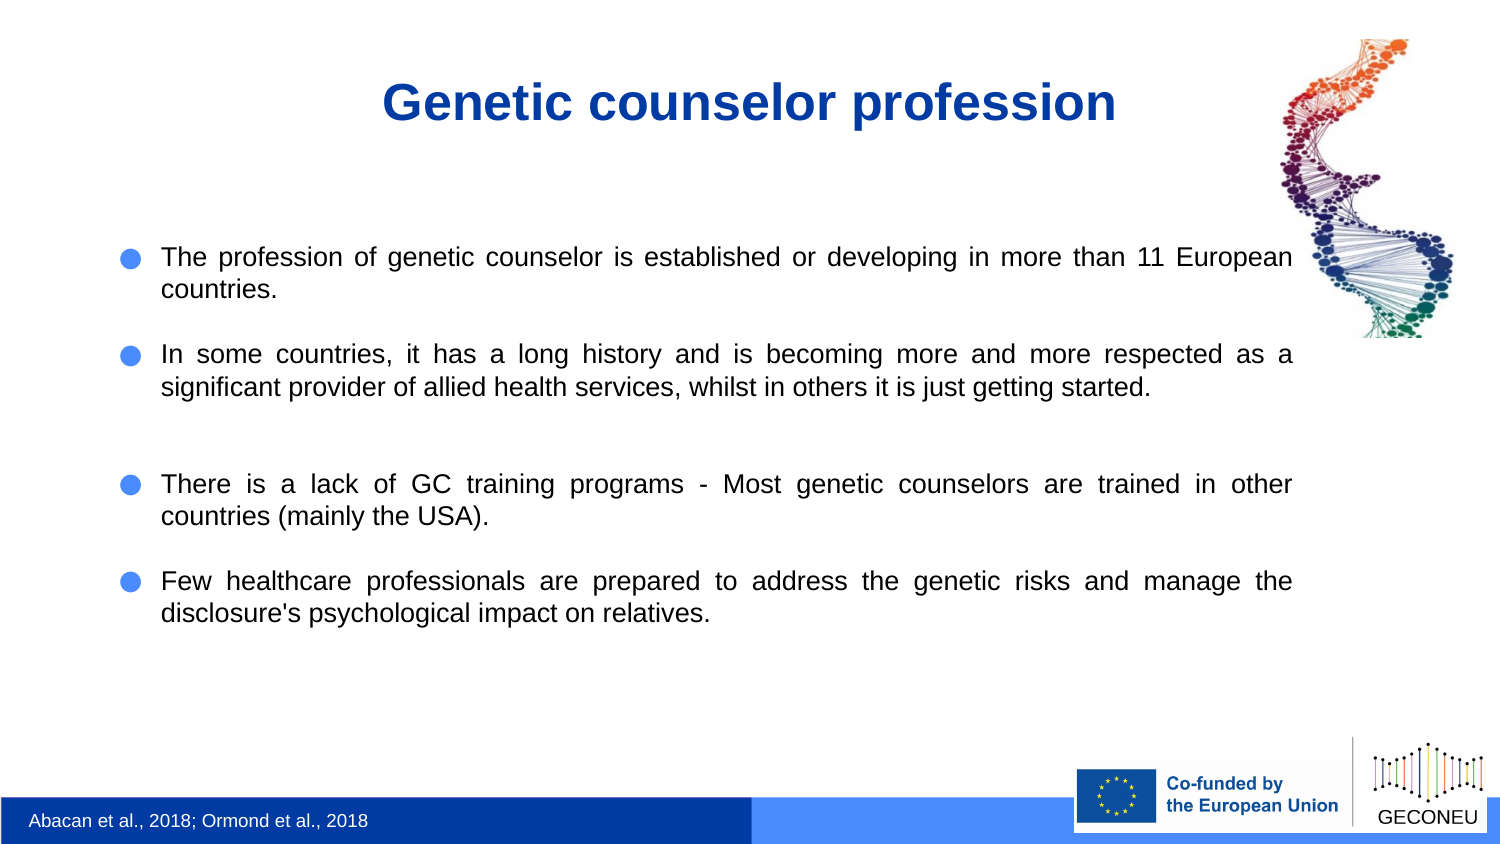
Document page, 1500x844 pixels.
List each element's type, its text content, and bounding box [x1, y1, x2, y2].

title Genetic counselor profession [103, 53, 1397, 153]
picture [1219, 40, 1500, 338]
list The profession of genetic counselor is established or developing in more than 11 European countries. In some countries, it has a long history and is becoming more and more respected as a significant provider of allied health services, whilst in others it is just getting started. There is a lack of GC training programs - Most genetic counselors are trained in other countries (mainly the USA). Few healthcare professionals are prepared to address the genetic risks and manage the disclosure's psychological impact on relatives. [84, 224, 1308, 760]
picture [0, 729, 1500, 844]
